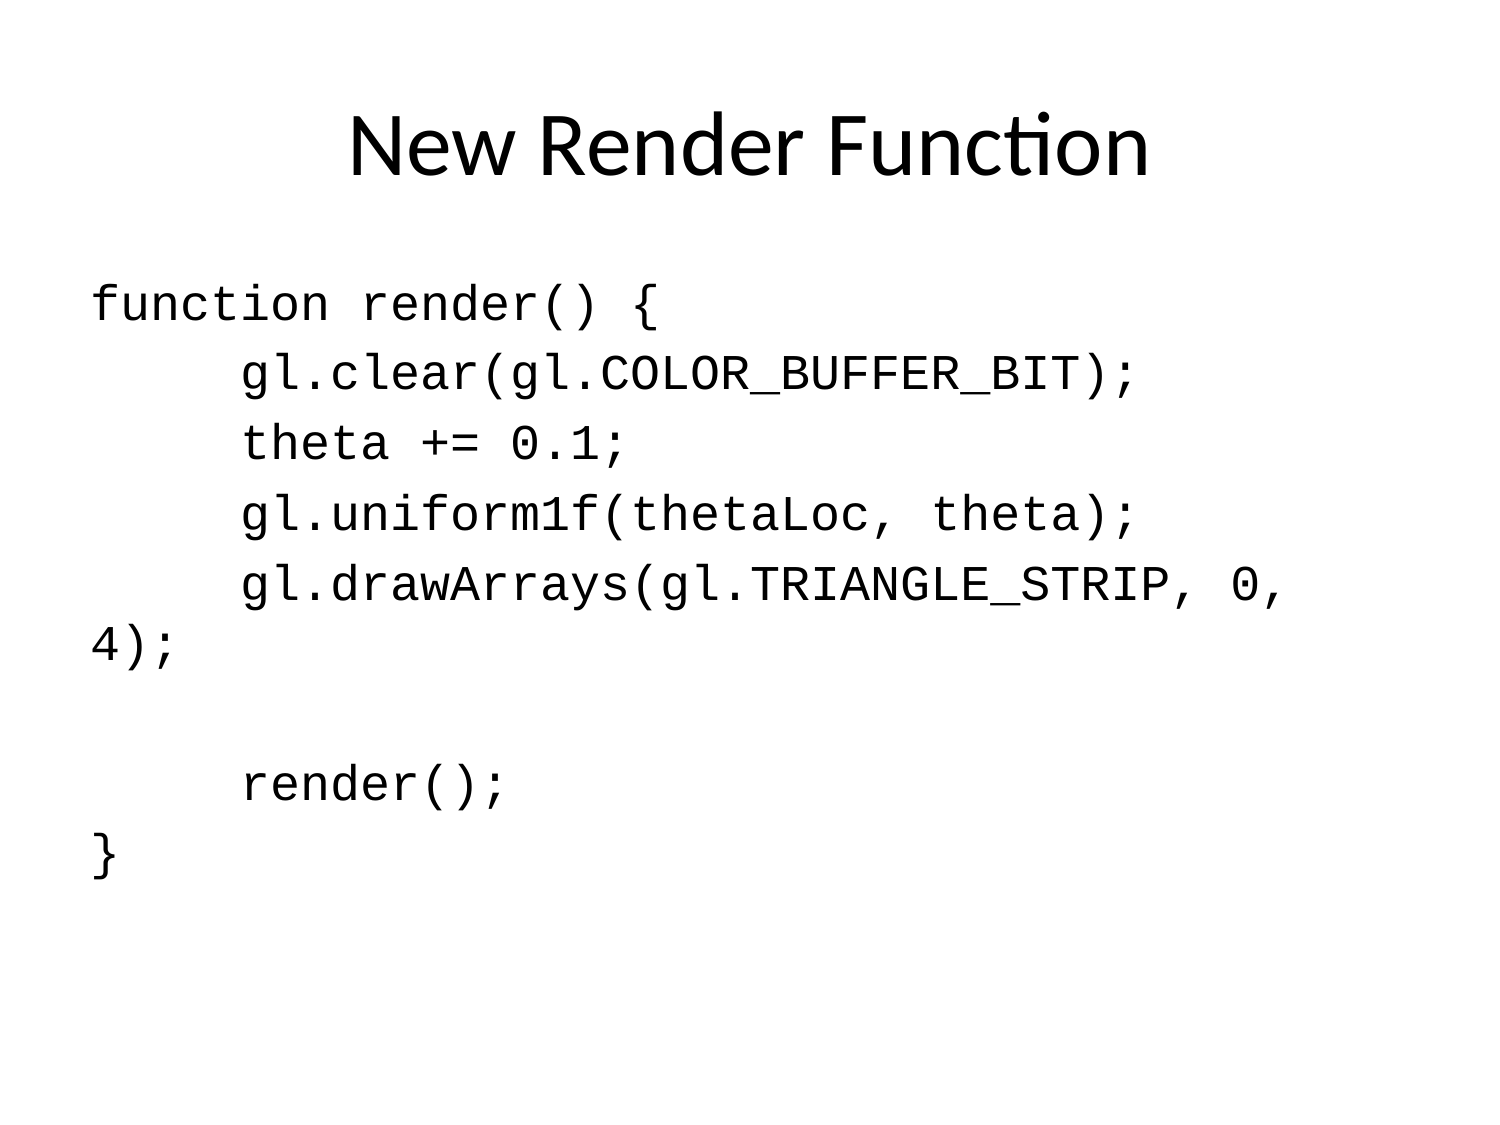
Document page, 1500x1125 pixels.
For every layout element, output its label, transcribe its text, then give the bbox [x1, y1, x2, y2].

list function render() { gl.clear(gl.COLOR_BUFFER_BIT); theta += 0.1; gl.uniform1f(thetaLoc, theta); gl.drawArrays(gl.TRIANGLE_STRIP, 0, 4); render(); } [75, 262, 1425, 1005]
title New Render Function [75, 45, 1425, 233]
